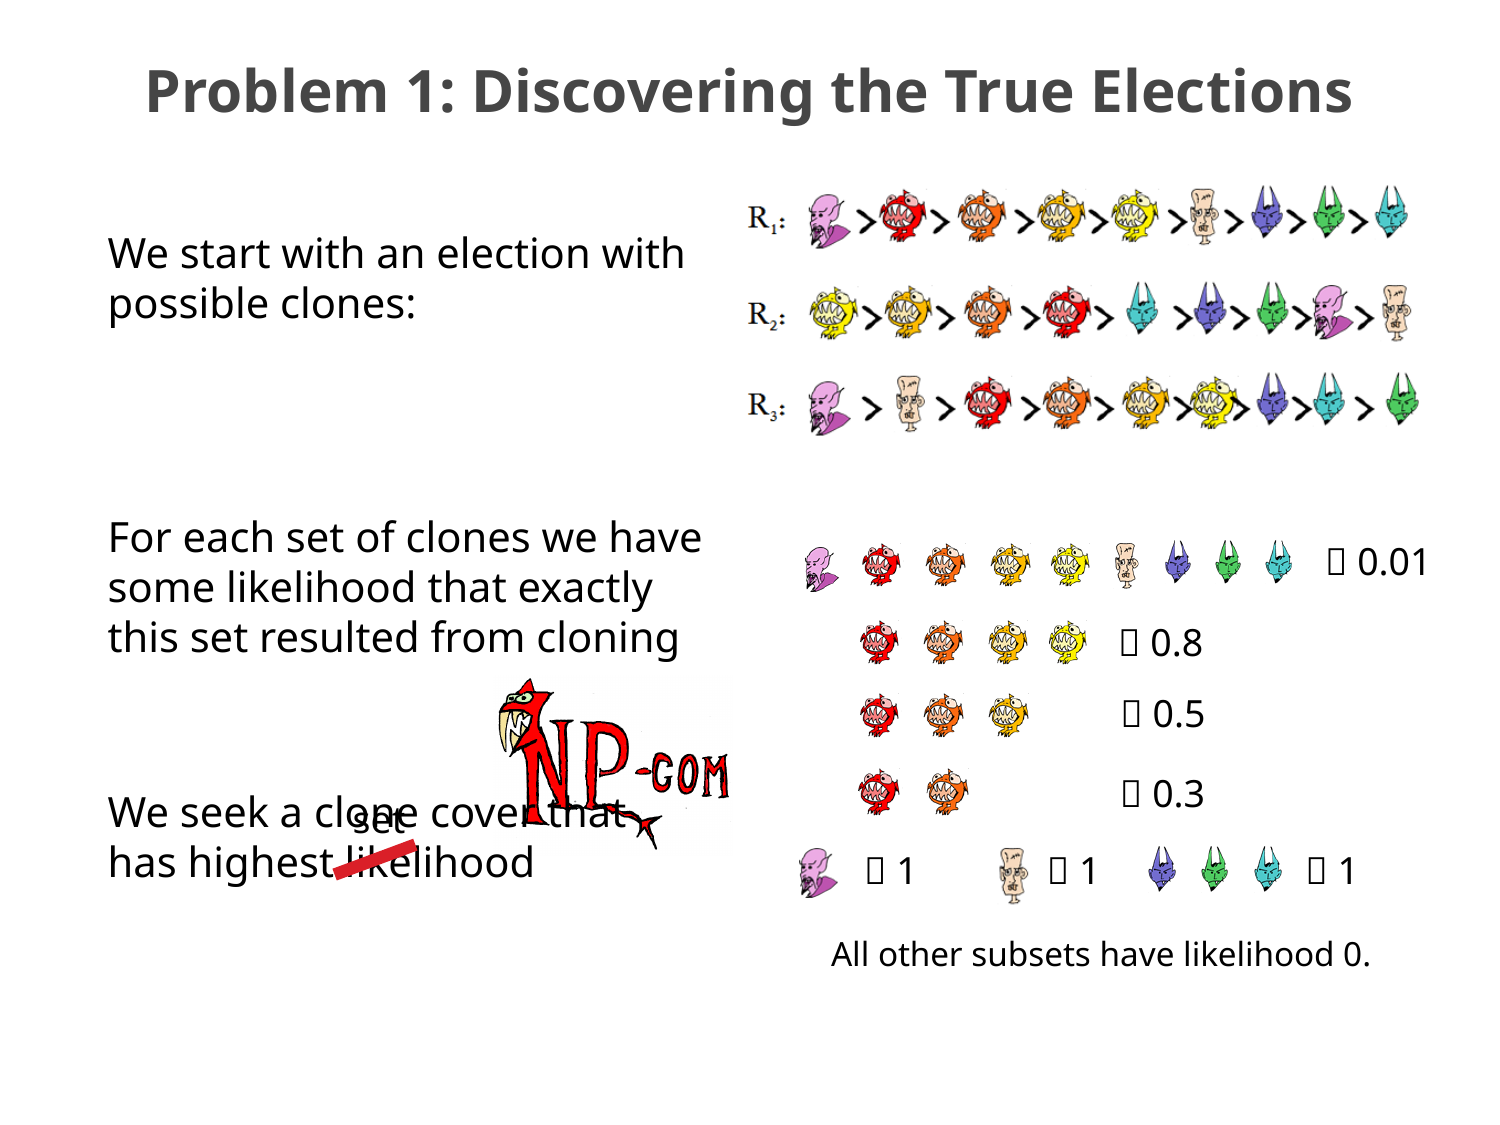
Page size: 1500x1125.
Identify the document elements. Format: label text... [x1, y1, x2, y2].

text_box  0.3 [1105, 762, 1221, 823]
picture [791, 840, 845, 902]
list We start with an election with possible clones: For each set of clones we have some likelihood that exactly this set resulted from cloning We seek a clone cover that has highest likelihood [75, 219, 730, 986]
picture [994, 837, 1037, 911]
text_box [334, 844, 416, 875]
text_box  1 [849, 839, 933, 900]
picture [857, 757, 975, 821]
picture [798, 536, 1300, 593]
picture [855, 688, 1032, 743]
picture [737, 170, 1430, 451]
text_box  0.01 [1310, 530, 1447, 591]
text_box All other subsets have likelihood 0. [816, 925, 1388, 980]
text_box  1 [1290, 839, 1375, 900]
picture [493, 674, 734, 856]
text_box  0.8 [1103, 611, 1219, 671]
title Problem 1: Discovering the True Elections [75, 19, 1425, 160]
text_box  0.5 [1105, 682, 1221, 743]
text_box  1 [1038, 839, 1116, 900]
text_box set [338, 789, 421, 849]
picture [858, 614, 1095, 672]
picture [1145, 839, 1288, 898]
